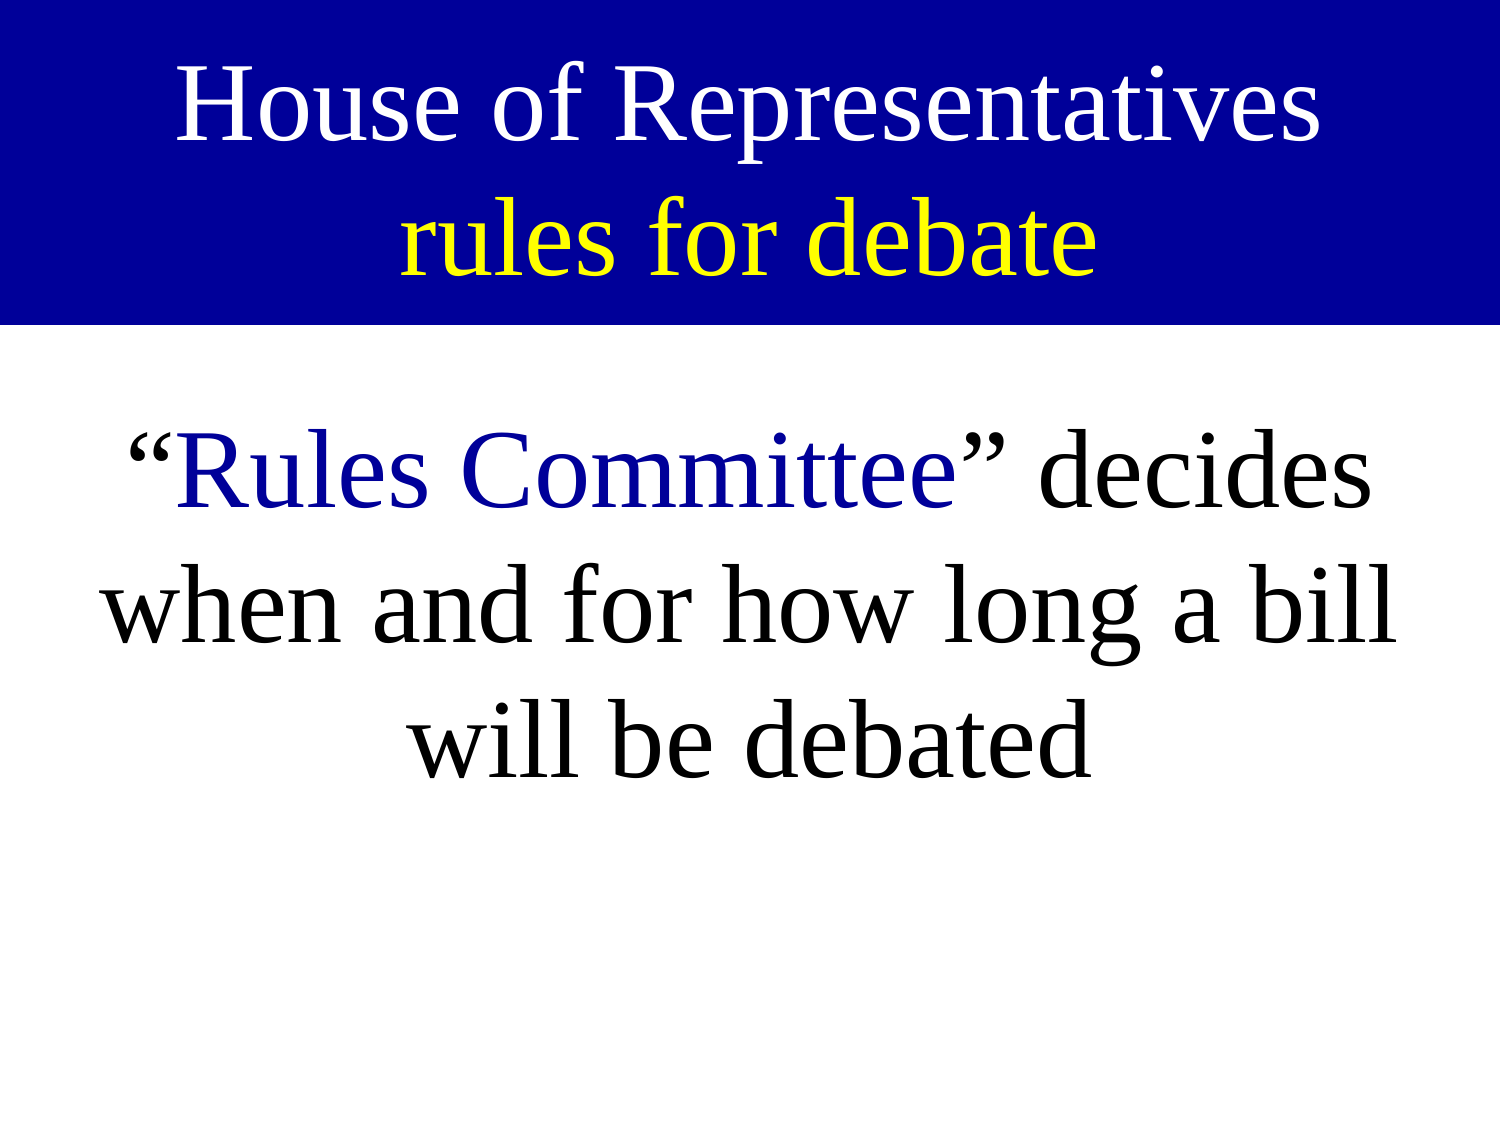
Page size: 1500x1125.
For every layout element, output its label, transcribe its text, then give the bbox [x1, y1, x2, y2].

title House of Representatives rules for debate [0, 0, 1500, 326]
subtitle “Rules Committee” decides when and for how long a bill will be debated [49, 387, 1451, 1076]
